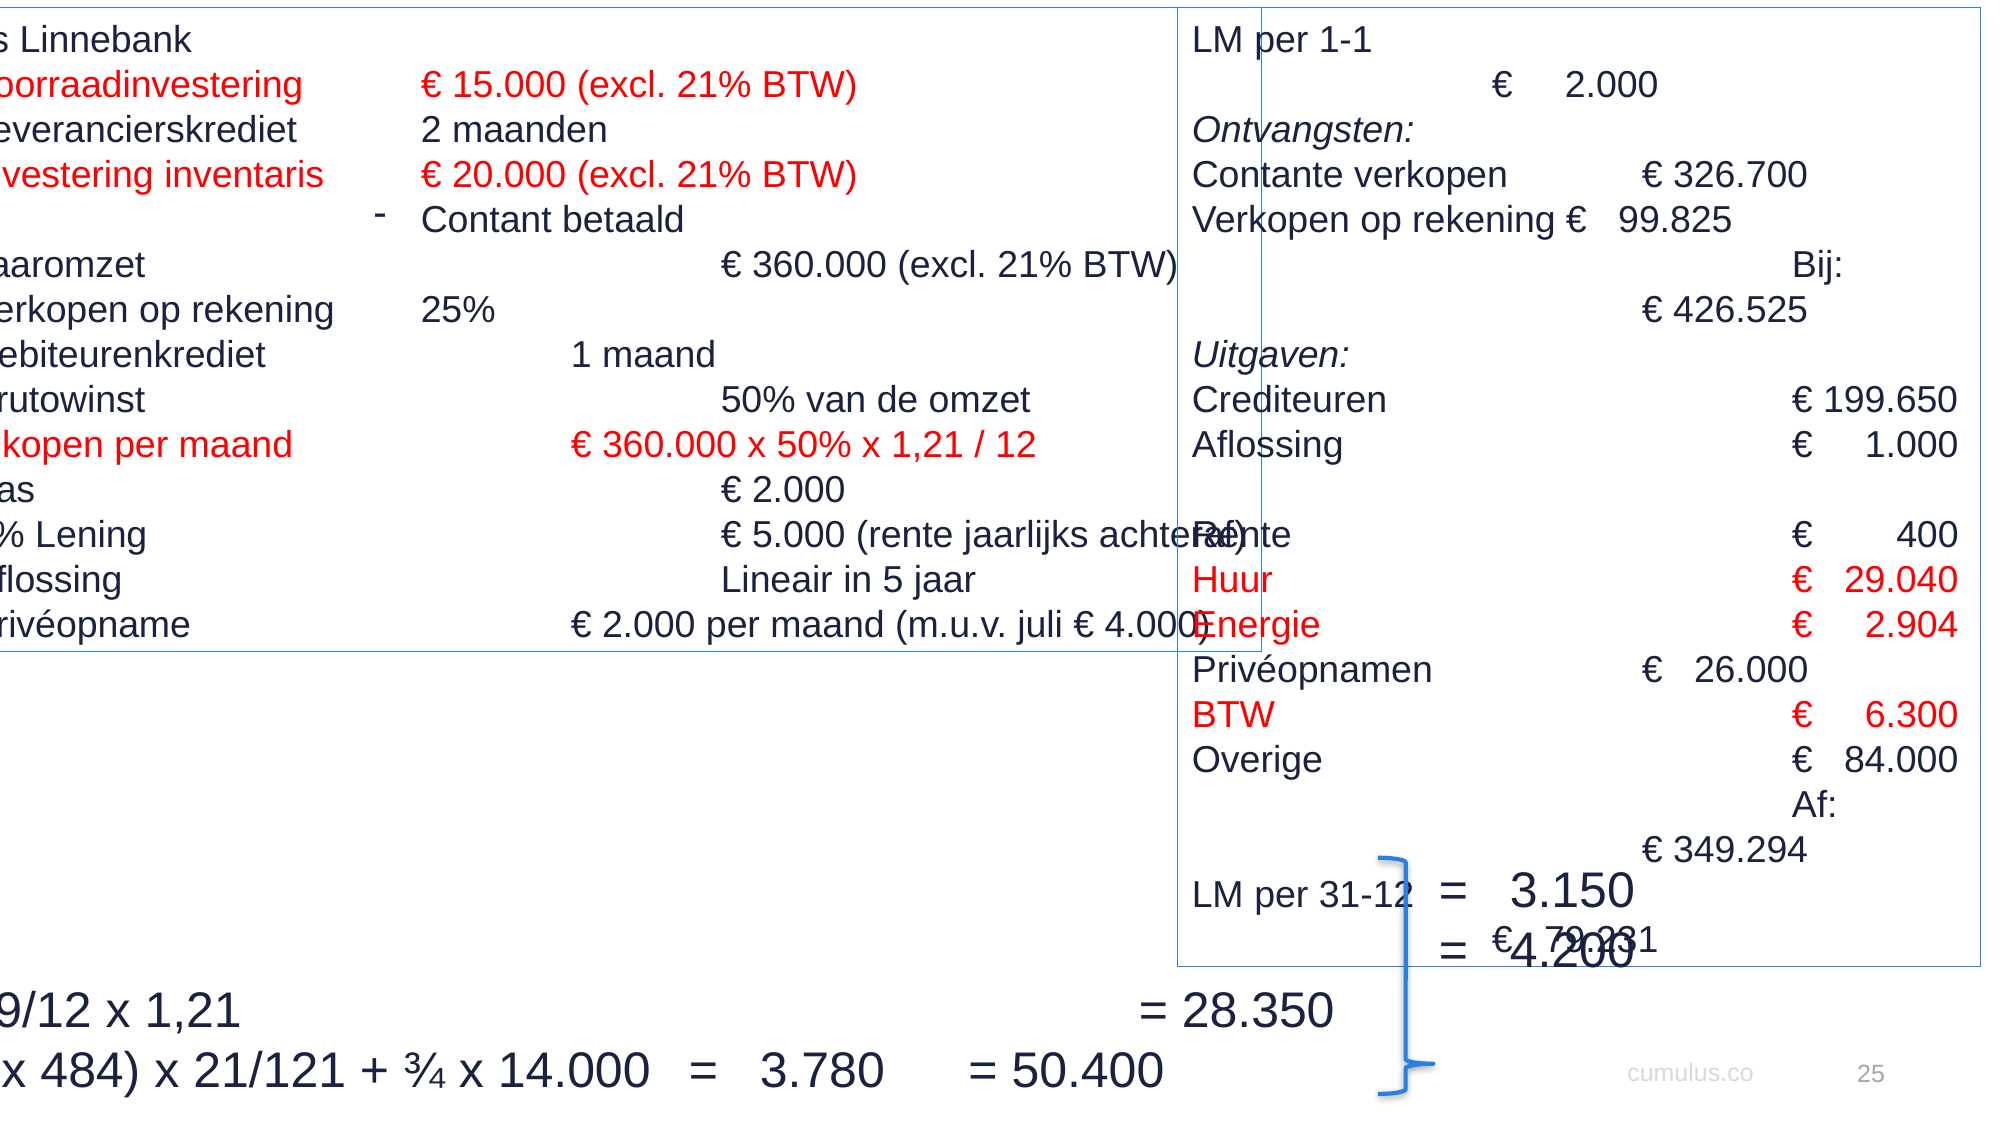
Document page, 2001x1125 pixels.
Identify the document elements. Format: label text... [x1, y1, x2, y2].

text_box Berekening: Te vorderen: Af te dragen: 15.000 x 0,21 = 3.150 360.000 x ¾ x 0,21 20.000 x 0,21 = 4.200 = 56.700 360.000 x 0,5 x 9/12 x 1,21 = 28.350 (29.040 x ¾ + 5 x 484) x 21/121 + ¾ x 14.000 = 3.780 = 50.400 [0, 700, 2000, 1105]
text_box [1377, 855, 1436, 1097]
text_box Kees Linnebank Voorraadinvestering € 15.000 (excl. 21% BTW) Leverancierskrediet 2 maanden Investering inventaris € 20.000 (excl. 21% BTW) Contant betaald Jaaromzet € 360.000 (excl. 21% BTW) Verkopen op rekening 25% Debiteurenkrediet 1 maand Brutowinst 50% van de omzet Inkopen per maand € 360.000 x 50% x 1,21 / 12 Kas € 2.000 8% Lening € 5.000 (rente jaarlijks achteraf) Aflossing Lineair in 5 jaar Privéopname € 2.000 per maand (m.u.v. juli € 4.000) [0, 7, 1177, 652]
text_box LM per 1-1 € 2.000 Ontvangsten: Contante verkopen € 326.700 Verkopen op rekening € 99.825 Bij: € 426.525 Uitgaven: Crediteuren € 199.650 Aflossing € 1.000 Rente € 400 Huur € 29.040 Energie € 2.904 Privéopnamen € 26.000 BTW € 6.300 Overige € 84.000 Af: € 349.294 LM per 31-12 € 79.231 [1177, 7, 1981, 700]
